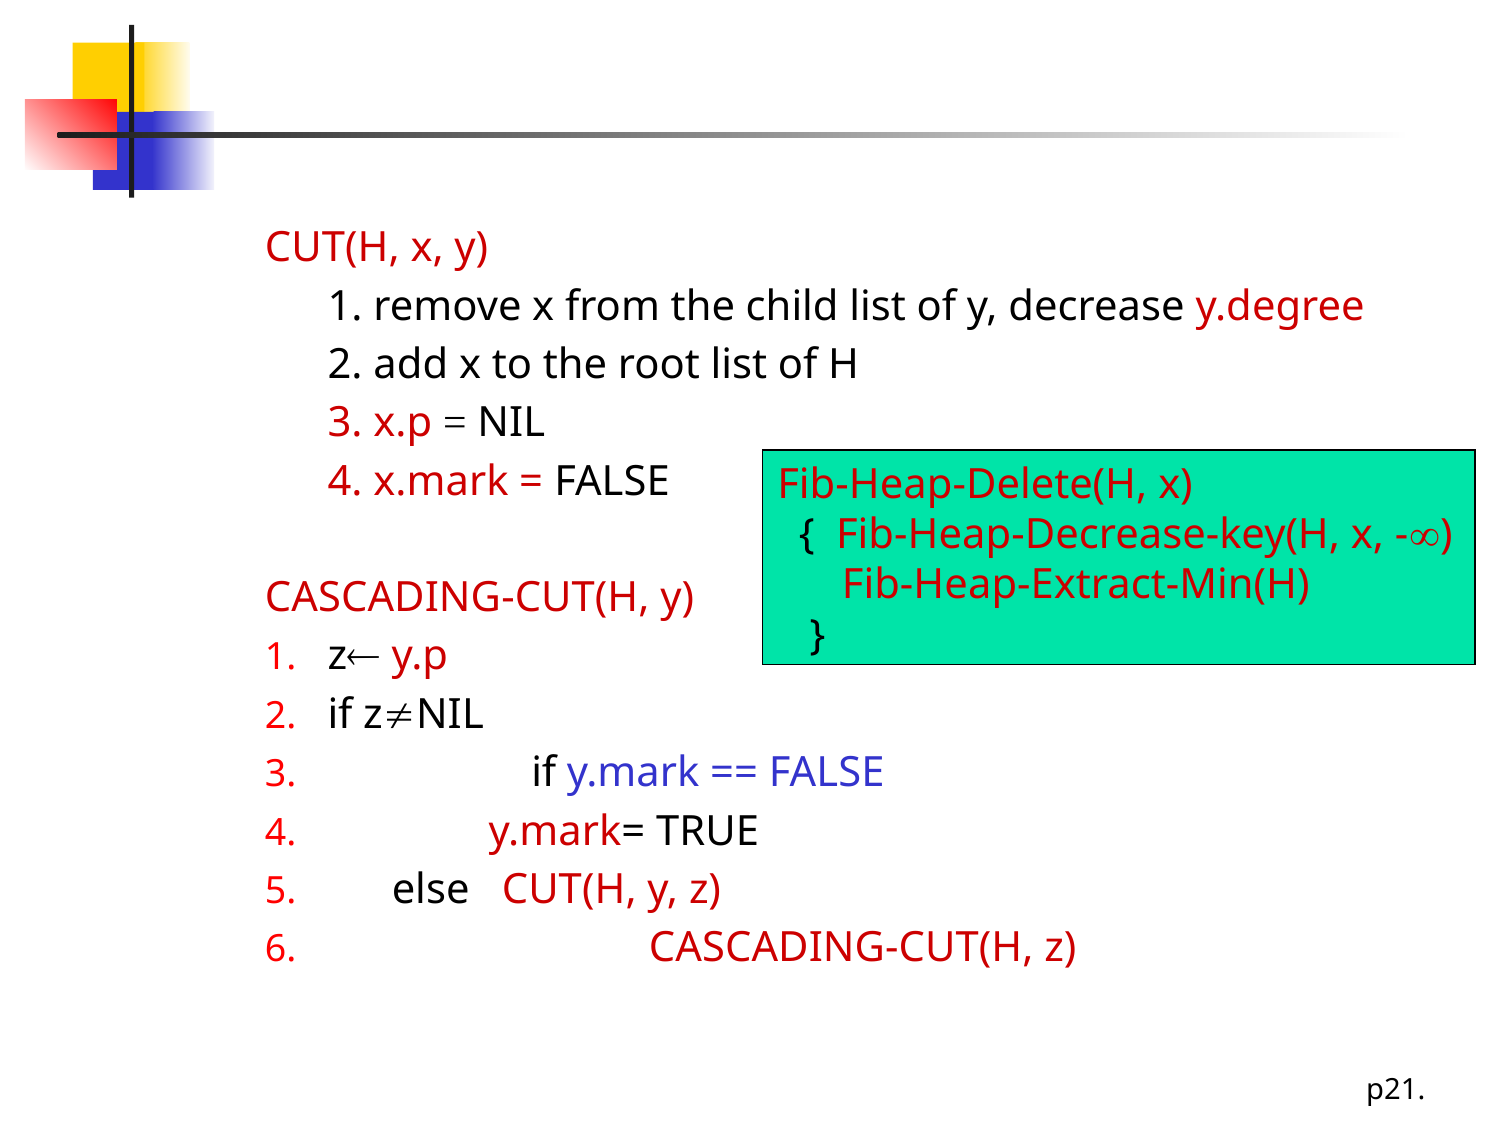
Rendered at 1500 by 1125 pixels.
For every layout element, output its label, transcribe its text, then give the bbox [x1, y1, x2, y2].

list CUT(H, x, y) 1. remove x from the child list of y, decrease y.degree 2. add x to the root list of H 3. x.p = NIL 4. x.mark = FALSE CASCADING-CUT(H, y) z y.p if zNIL if y.mark == FALSE y.mark= TRUE else CUT(H, y, z) CASCADING-CUT(H, z) [174, 212, 1438, 1063]
text_box Fib-Heap-Delete(H, x) { Fib-Heap-Decrease-key(H, x, -) Fib-Heap-Extract-Min(H) } [762, 449, 1475, 665]
